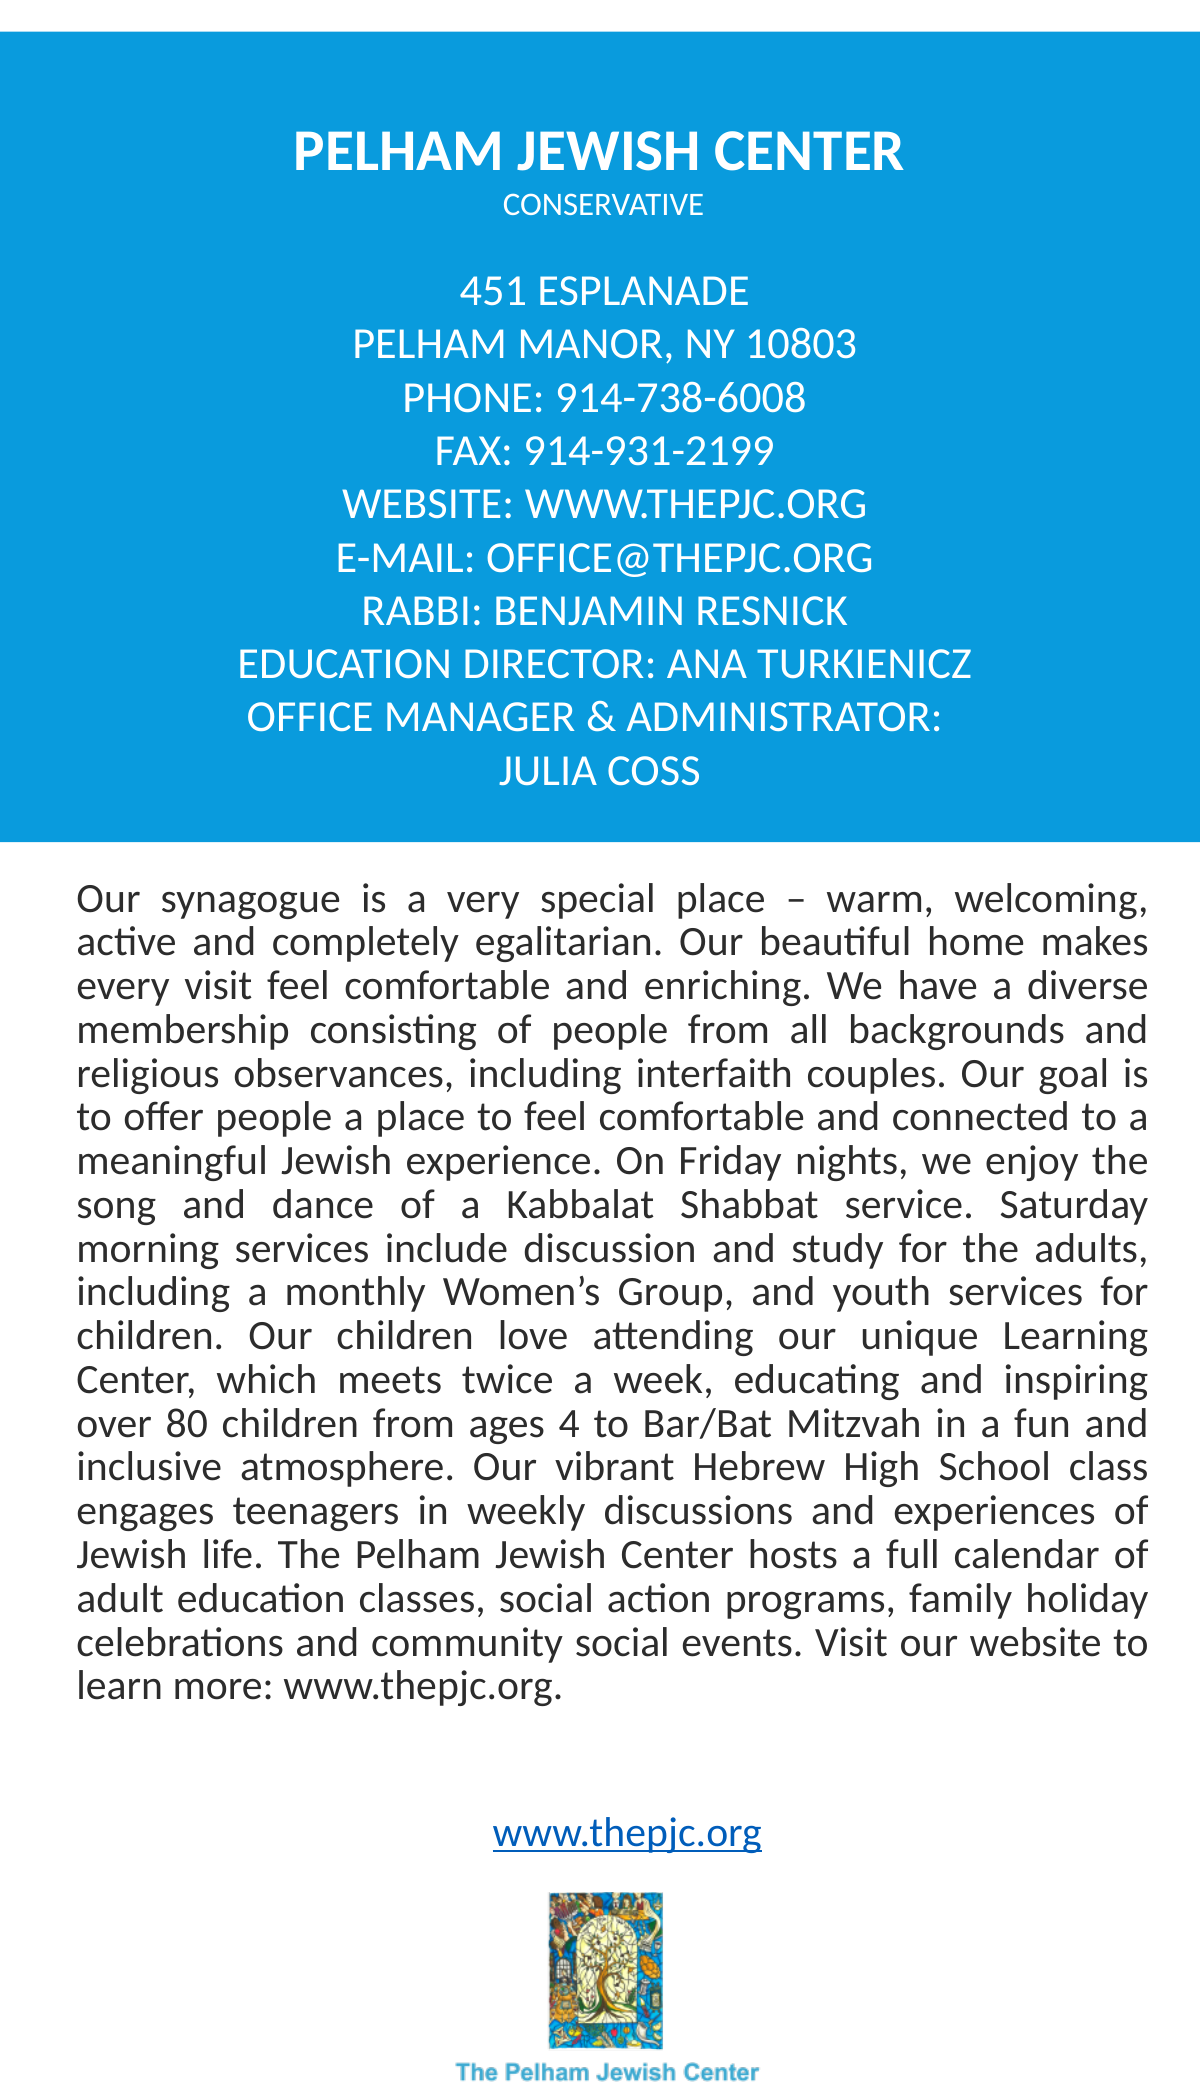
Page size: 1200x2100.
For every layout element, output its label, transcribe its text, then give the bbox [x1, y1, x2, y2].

text_box Our synagogue is a very special place – warm, welcoming, active and completely egalitarian. Our beautiful home makes every visit feel comfortable and enriching. We have a diverse membership consisting of people from all backgrounds and religious observances, including interfaith couples. Our goal is to offer people a place to feel comfortable and connected to a meaningful Jewish experience. On Friday nights, we enjoy the song and dance of a Kabbalat Shabbat service. Saturday morning services include discussion and study for the adults, including a monthly Women’s Group, and youth services for children. Our children love attending our unique Learning Center, which meets twice a week, educating and inspiring over 80 children from ages 4 to Bar/Bat Mitzvah in a fun and inclusive atmosphere. Our vibrant Hebrew High School class engages teenagers in weekly discussions and experiences of Jewish life. The Pelham Jewish Center hosts a full calendar of adult education classes, social action programs, family holiday celebrations and community social events. Visit our website to learn more: www.thepjc.org. [61, 869, 1164, 1716]
picture [440, 1892, 851, 2100]
text_box www.thepjc.org [477, 1797, 778, 1863]
title Pelham Jewish Center Conservative 451 Esplanade Pelham Manor, NY 10803 Phone: 914-738-6008 Fax: 914-931-2199 Website: www.thepjc.org E-Mail: office@thepjc.org Rabbi: Benjamin Resnick Education Director: Ana Turkienicz Office Manager & Administrator: Julia Coss [0, 31, 1200, 843]
